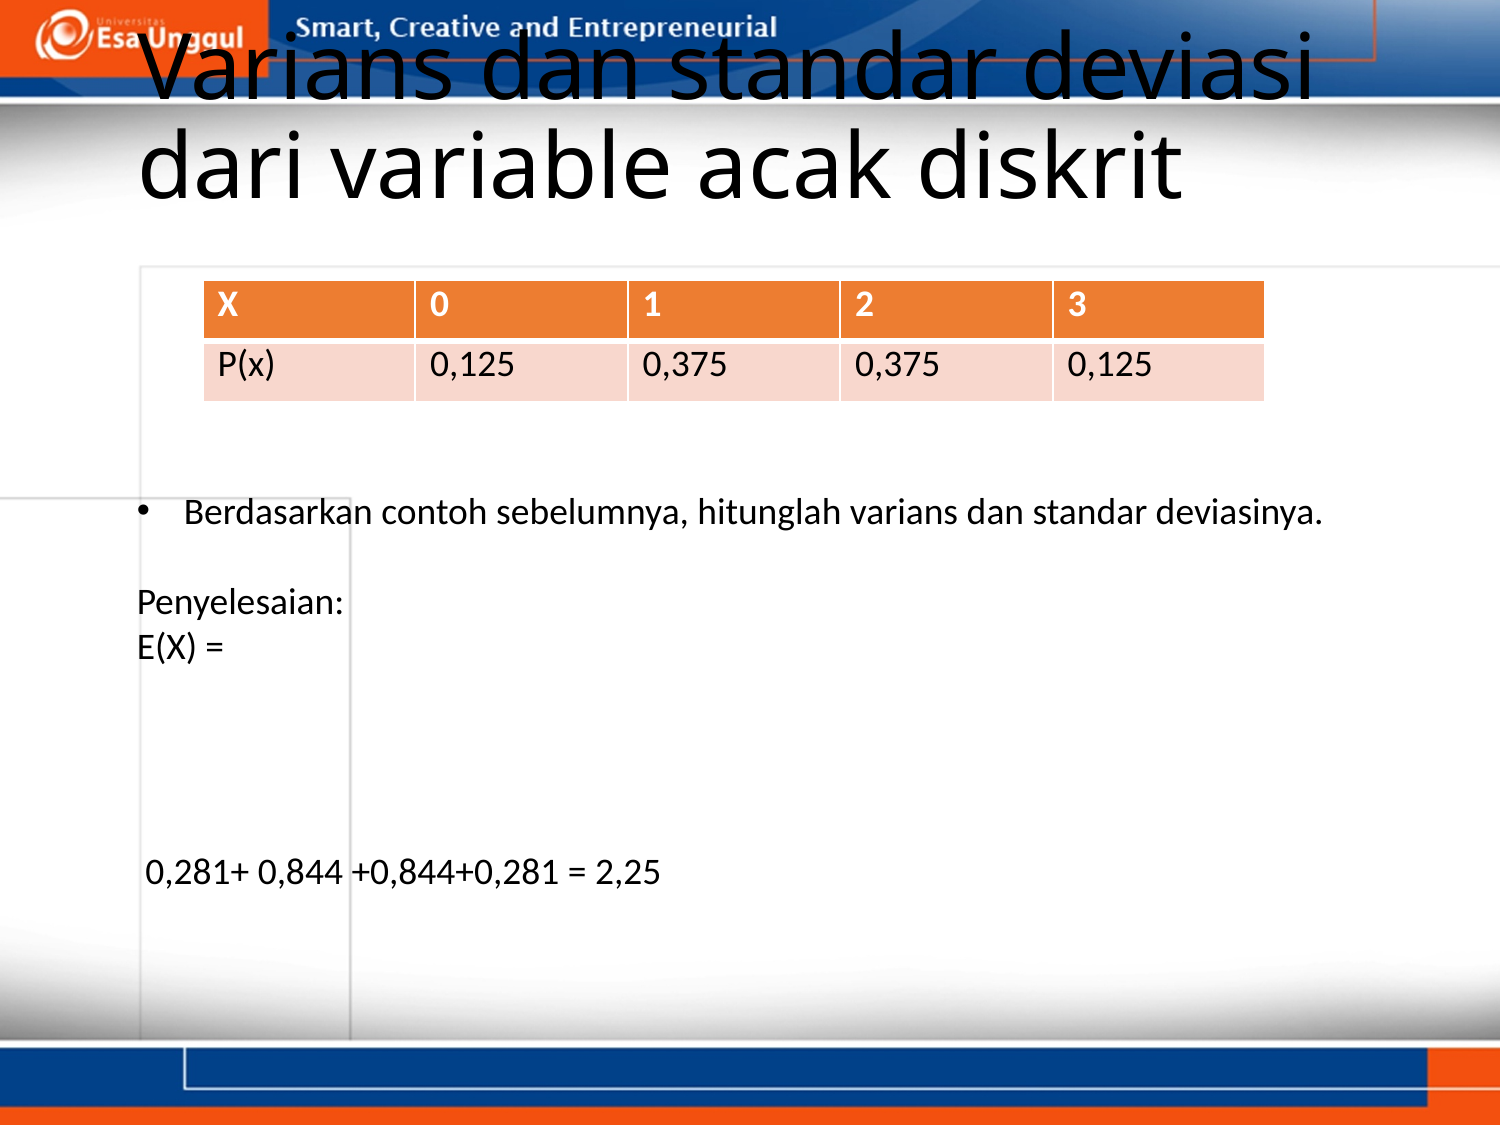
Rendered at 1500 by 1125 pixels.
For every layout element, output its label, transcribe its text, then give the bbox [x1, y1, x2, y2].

table_cell 0,125 [1054, 344, 1264, 401]
table_cell P(x) [204, 344, 414, 401]
table_cell 0,375 [629, 344, 839, 401]
table_header 3 [1054, 281, 1264, 338]
table_header X [204, 281, 414, 338]
picture [0, 0, 1500, 1125]
table_cell 0,375 [841, 344, 1052, 401]
table_header 1 [629, 281, 839, 338]
title Varians dan standar deviasi dari variable acak diskrit [122, 0, 1398, 239]
table_header 2 [841, 281, 1052, 338]
table_cell 0,125 [416, 344, 627, 401]
table_header 0 [416, 281, 627, 338]
